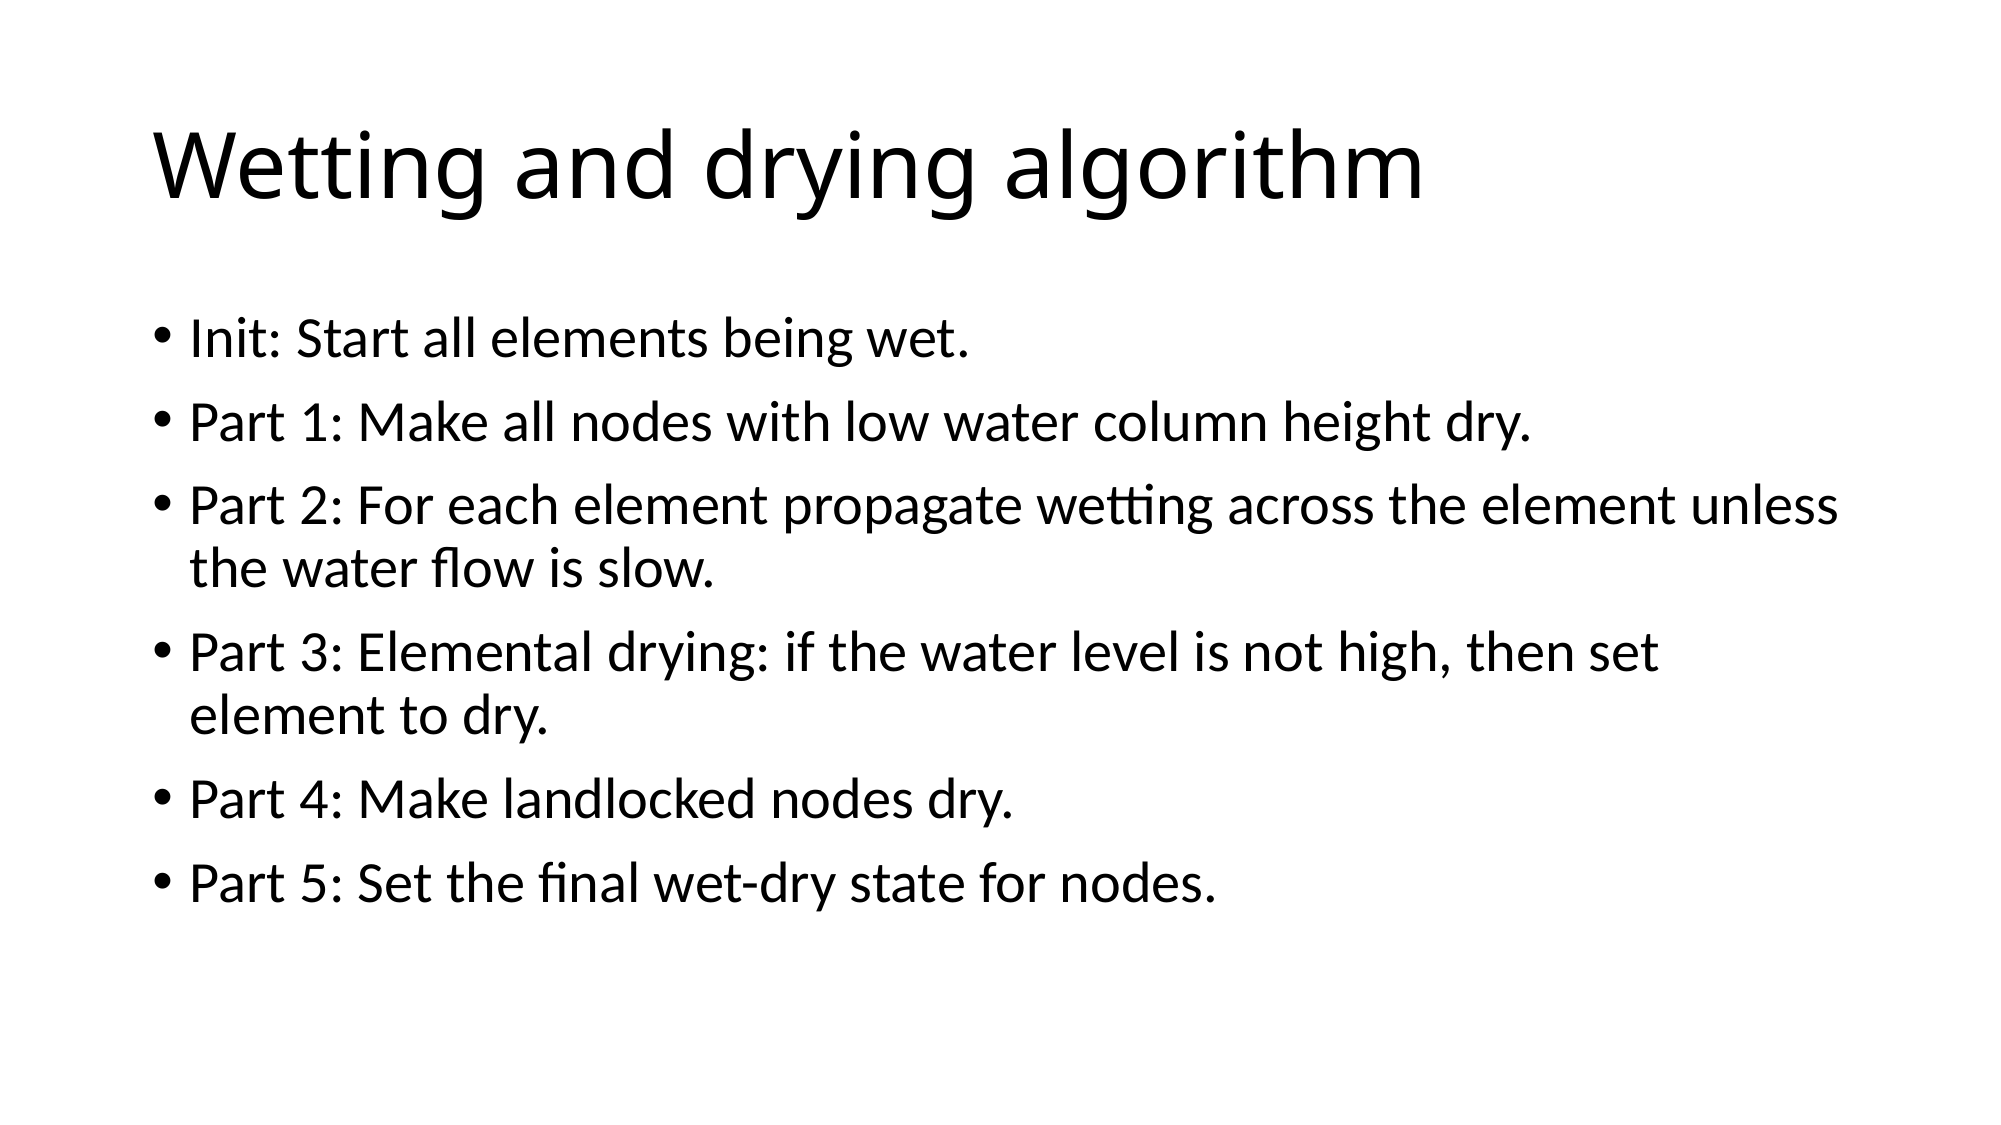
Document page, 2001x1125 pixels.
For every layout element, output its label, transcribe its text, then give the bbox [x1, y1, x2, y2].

title Wetting and drying algorithm [137, 59, 1863, 278]
list Init: Start all elements being wet. Part 1: Make all nodes with low water column height dry. Part 2: For each element propagate wetting across the element unless the water flow is slow. Part 3: Elemental drying: if the water level is not high, then set element to dry. Part 4: Make landlocked nodes dry. Part 5: Set the final wet-dry state for nodes. [137, 299, 1863, 1014]
